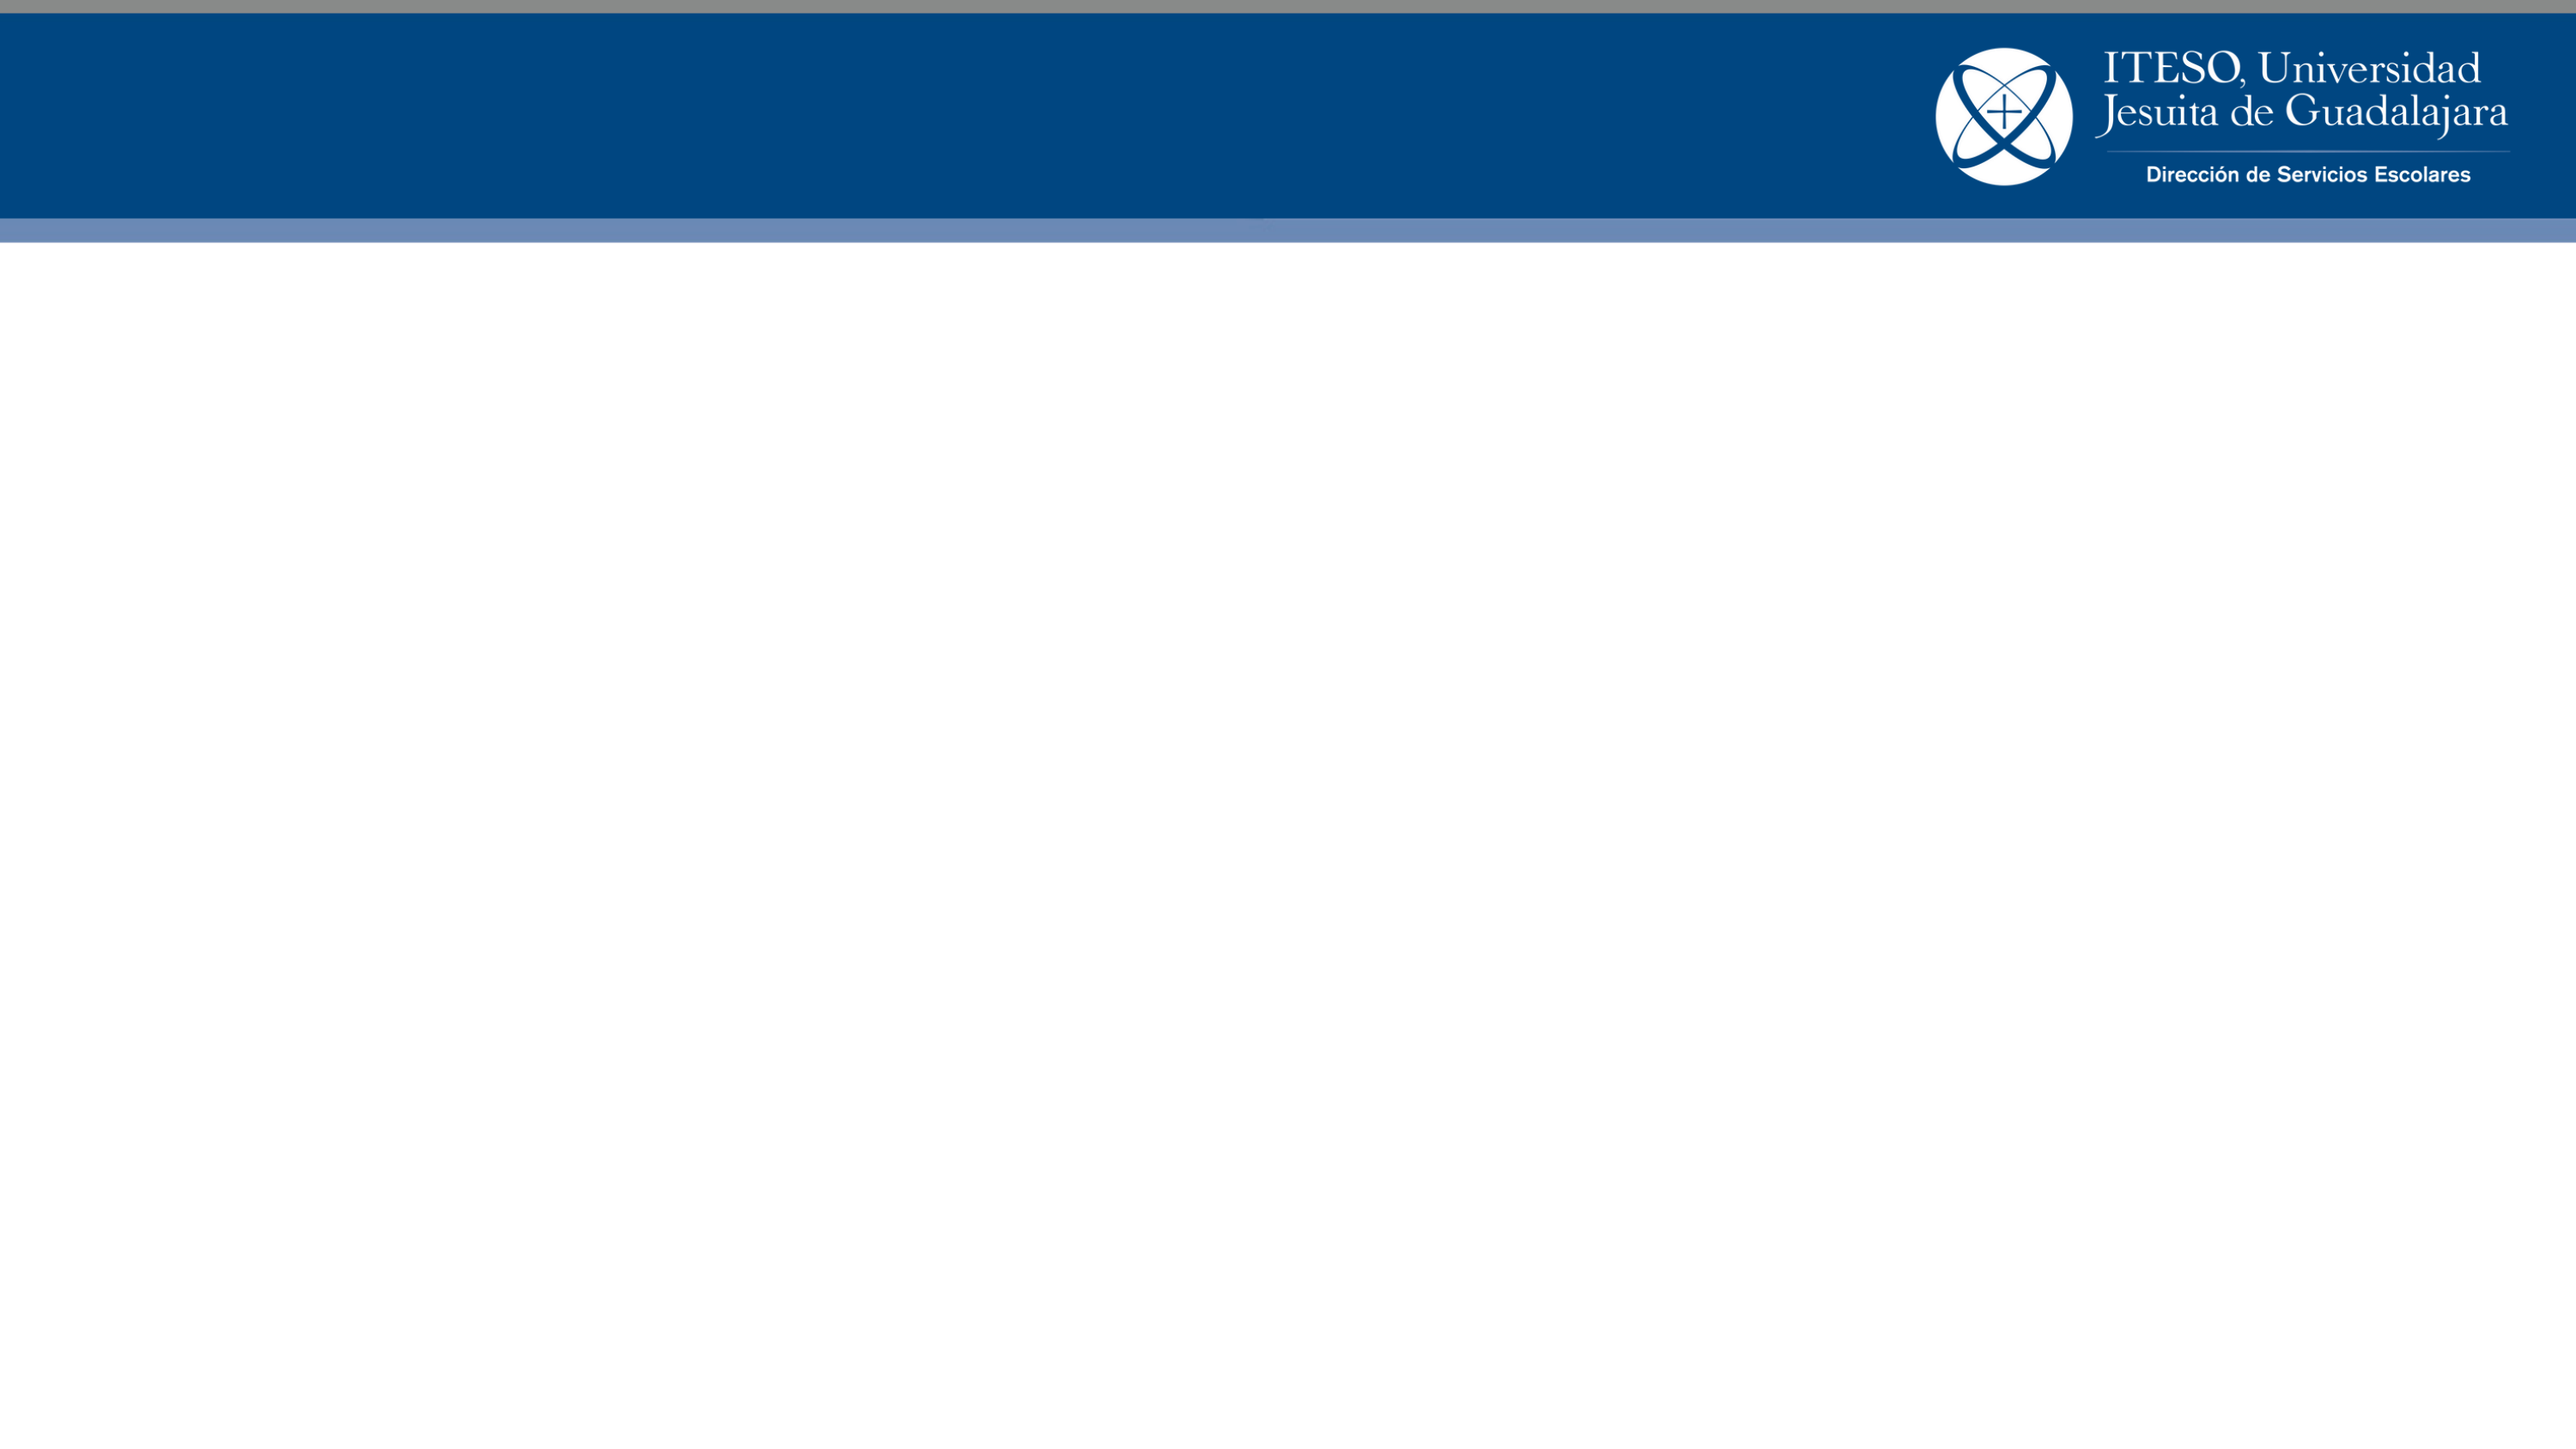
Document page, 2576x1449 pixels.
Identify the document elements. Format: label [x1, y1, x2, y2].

text_box [1905, 15, 2542, 218]
text_box [0, 0, 2576, 245]
